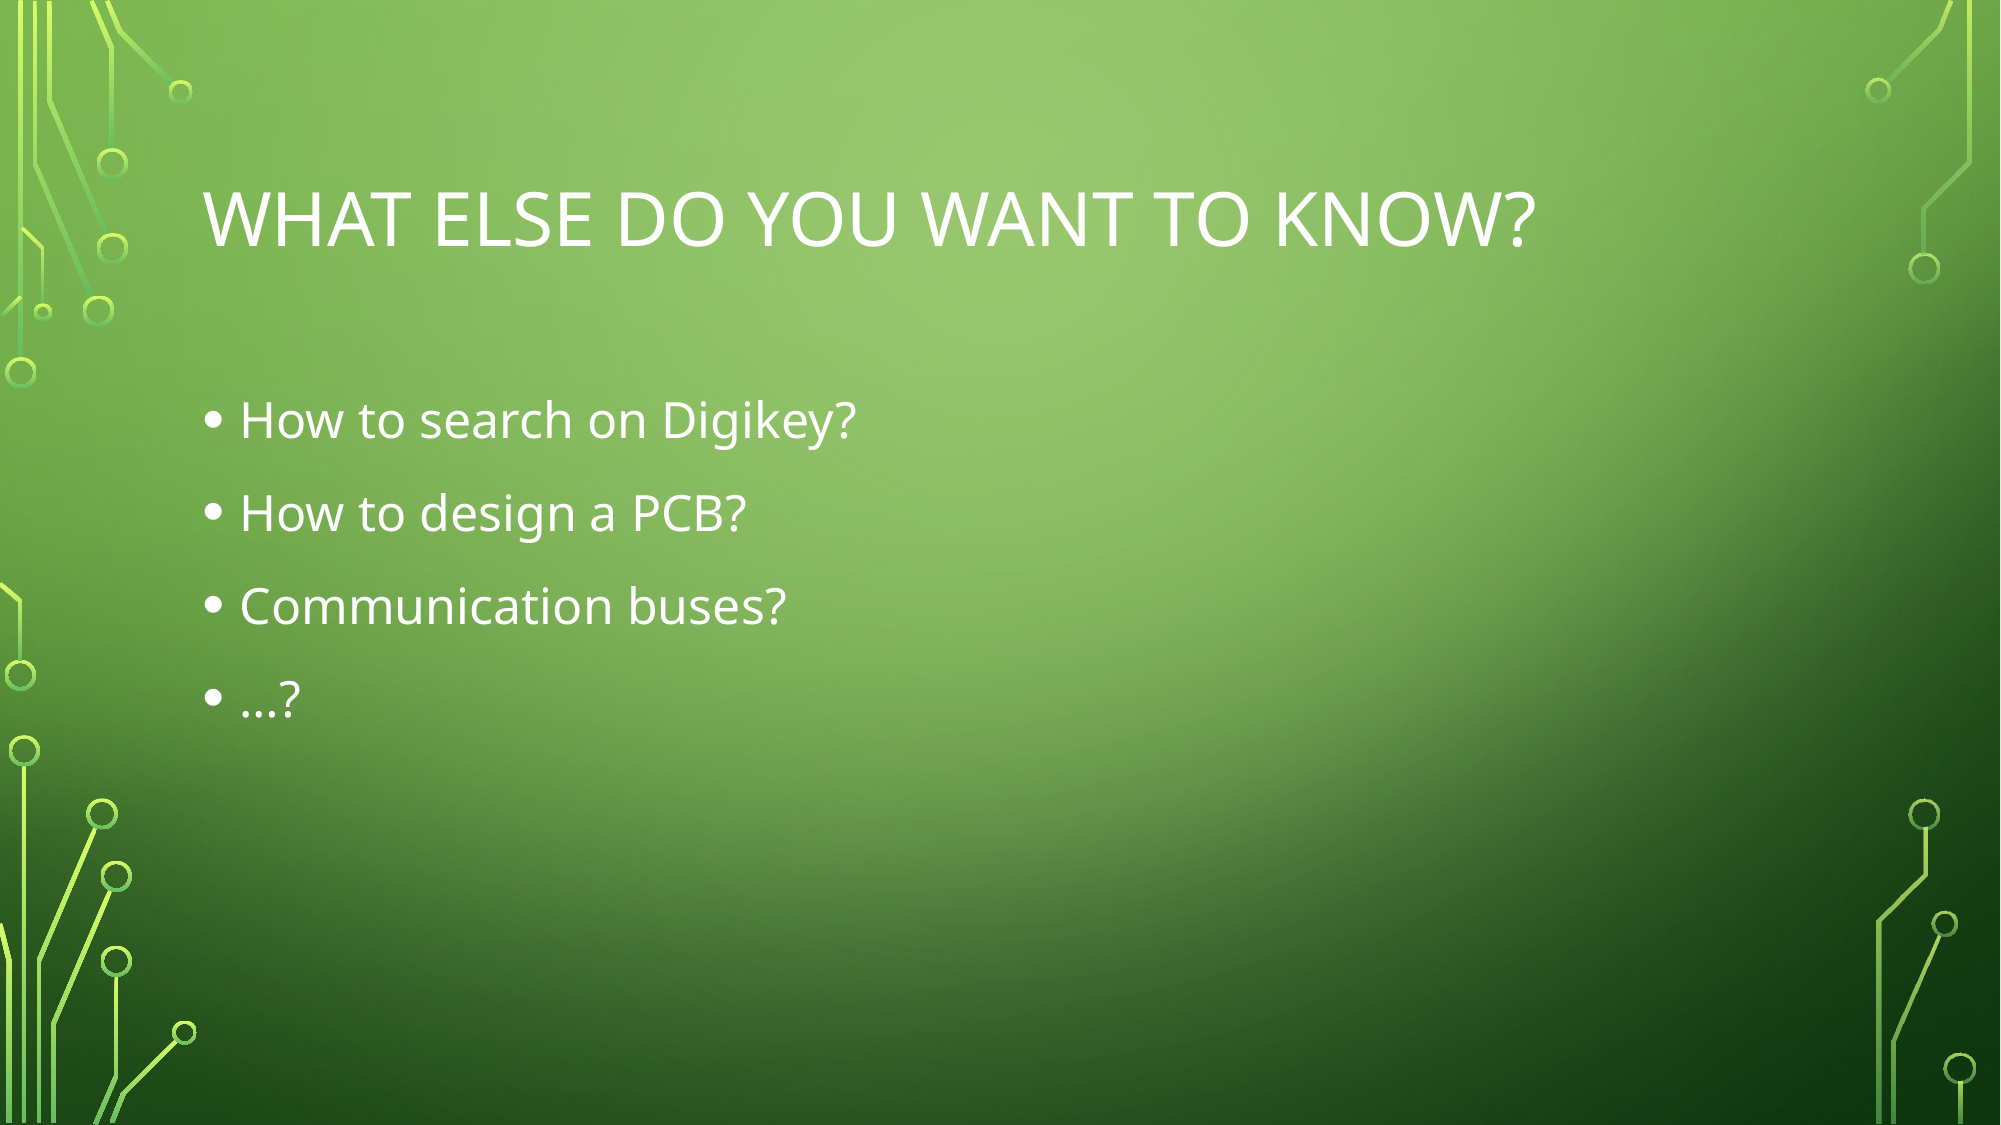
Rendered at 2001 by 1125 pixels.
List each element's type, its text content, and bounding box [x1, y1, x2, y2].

list How to search on Digikey? How to design a PCB? Communication buses? …? [187, 369, 1813, 950]
title What else do you want to know? [187, 101, 1813, 344]
